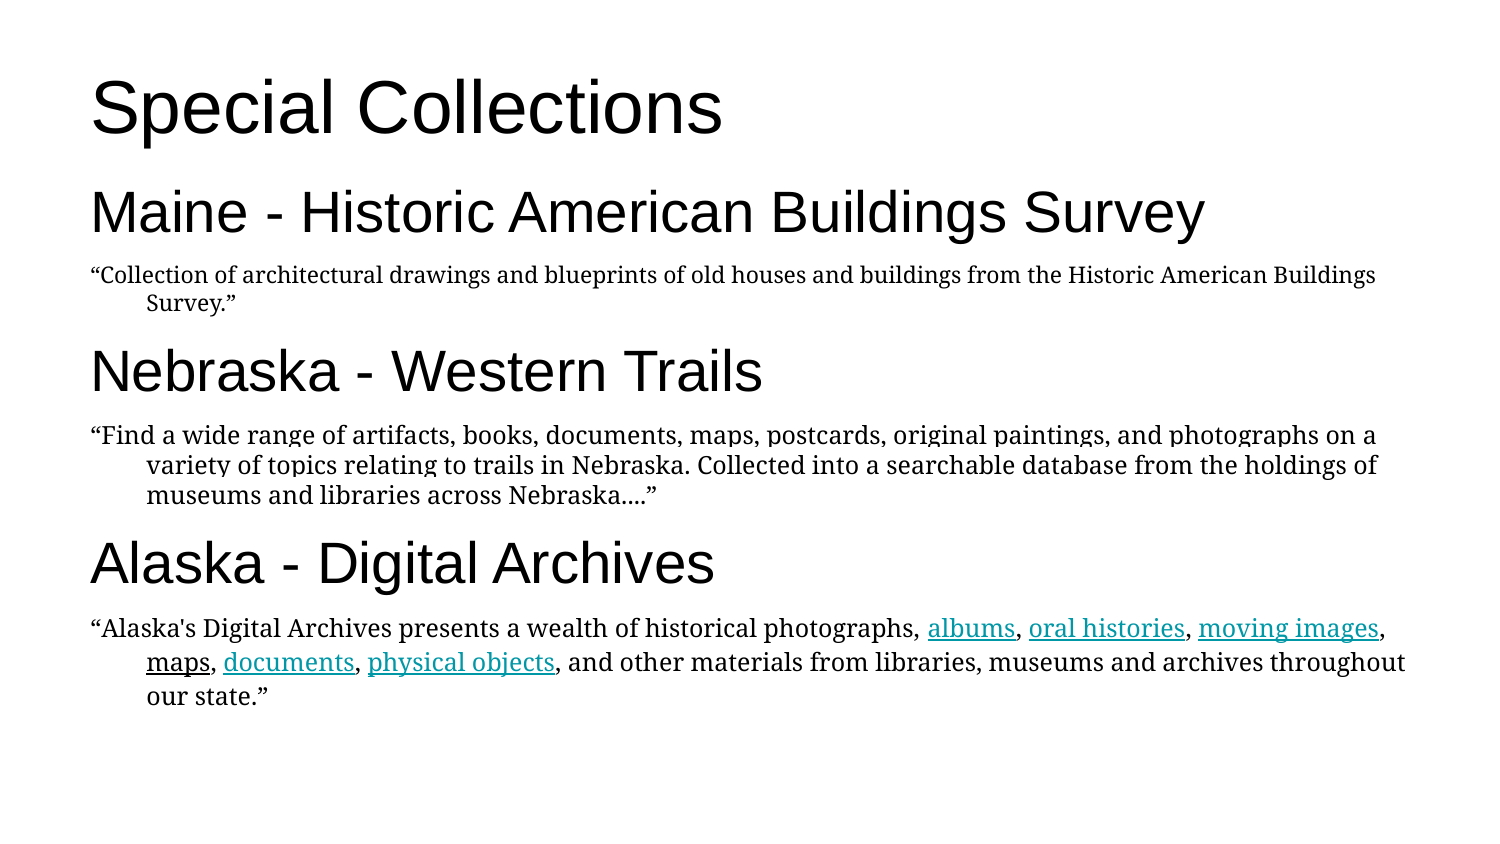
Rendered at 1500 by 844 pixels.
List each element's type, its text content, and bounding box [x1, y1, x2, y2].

title Special Collections [75, 33, 1425, 159]
list Maine - Historic American Buildings Survey “Collection of architectural drawings and blueprints of old houses and buildings from the Historic American Buildings Survey.” Nebraska - Western Trails “Find a wide range of artifacts, books, documents, maps, postcards, original paintings, and photographs on a variety of topics relating to trails in Nebraska. Collected into a searchable database from the holdings of museums and libraries across Nebraska....” Alaska - Digital Archives “Alaska's Digital Archives presents a wealth of historical photographs, albums, oral histories, moving images, maps, documents, physical objects, and other materials from libraries, museums and archives throughout our state.” [75, 159, 1425, 716]
